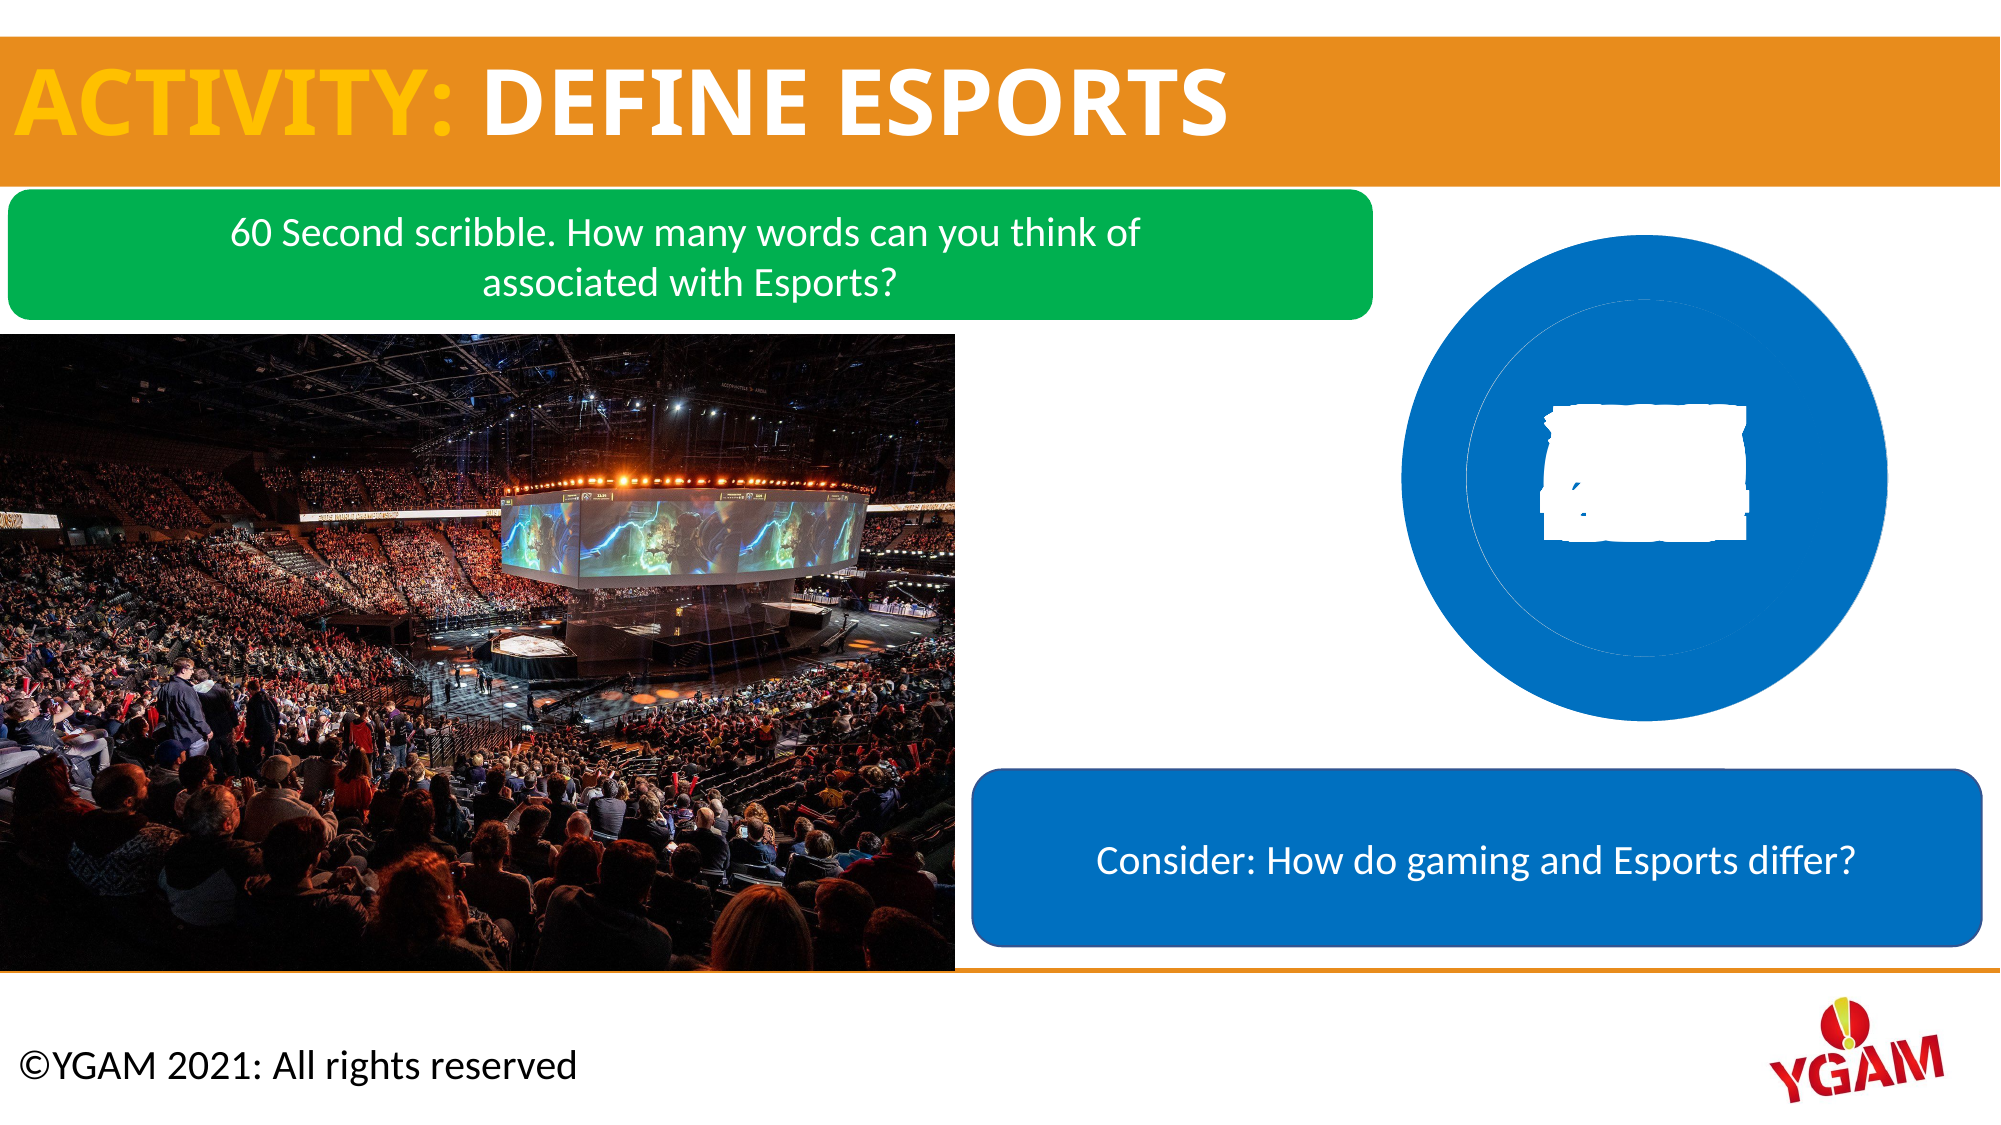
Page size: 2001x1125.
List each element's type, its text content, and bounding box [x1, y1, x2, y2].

text_box ACTIVITY: DEFINE ESPORTS [0, 36, 1357, 161]
text_box Consider: How do gaming and Esports differ? [971, 768, 1983, 948]
text_box 60 Second scribble. How many words can you think of associated with Esports? [7, 189, 1373, 320]
text_box [1425, 586, 1864, 723]
text_box [1529, 301, 1760, 345]
text_box [1505, 586, 1784, 655]
text_box 0 [1402, 345, 1888, 586]
text_box ©YGAM 2021: All rights reserved [2, 1026, 594, 1095]
picture [1753, 992, 1960, 1112]
picture [0, 315, 955, 971]
text_box [0, 36, 2000, 188]
text_box [1439, 234, 1849, 345]
